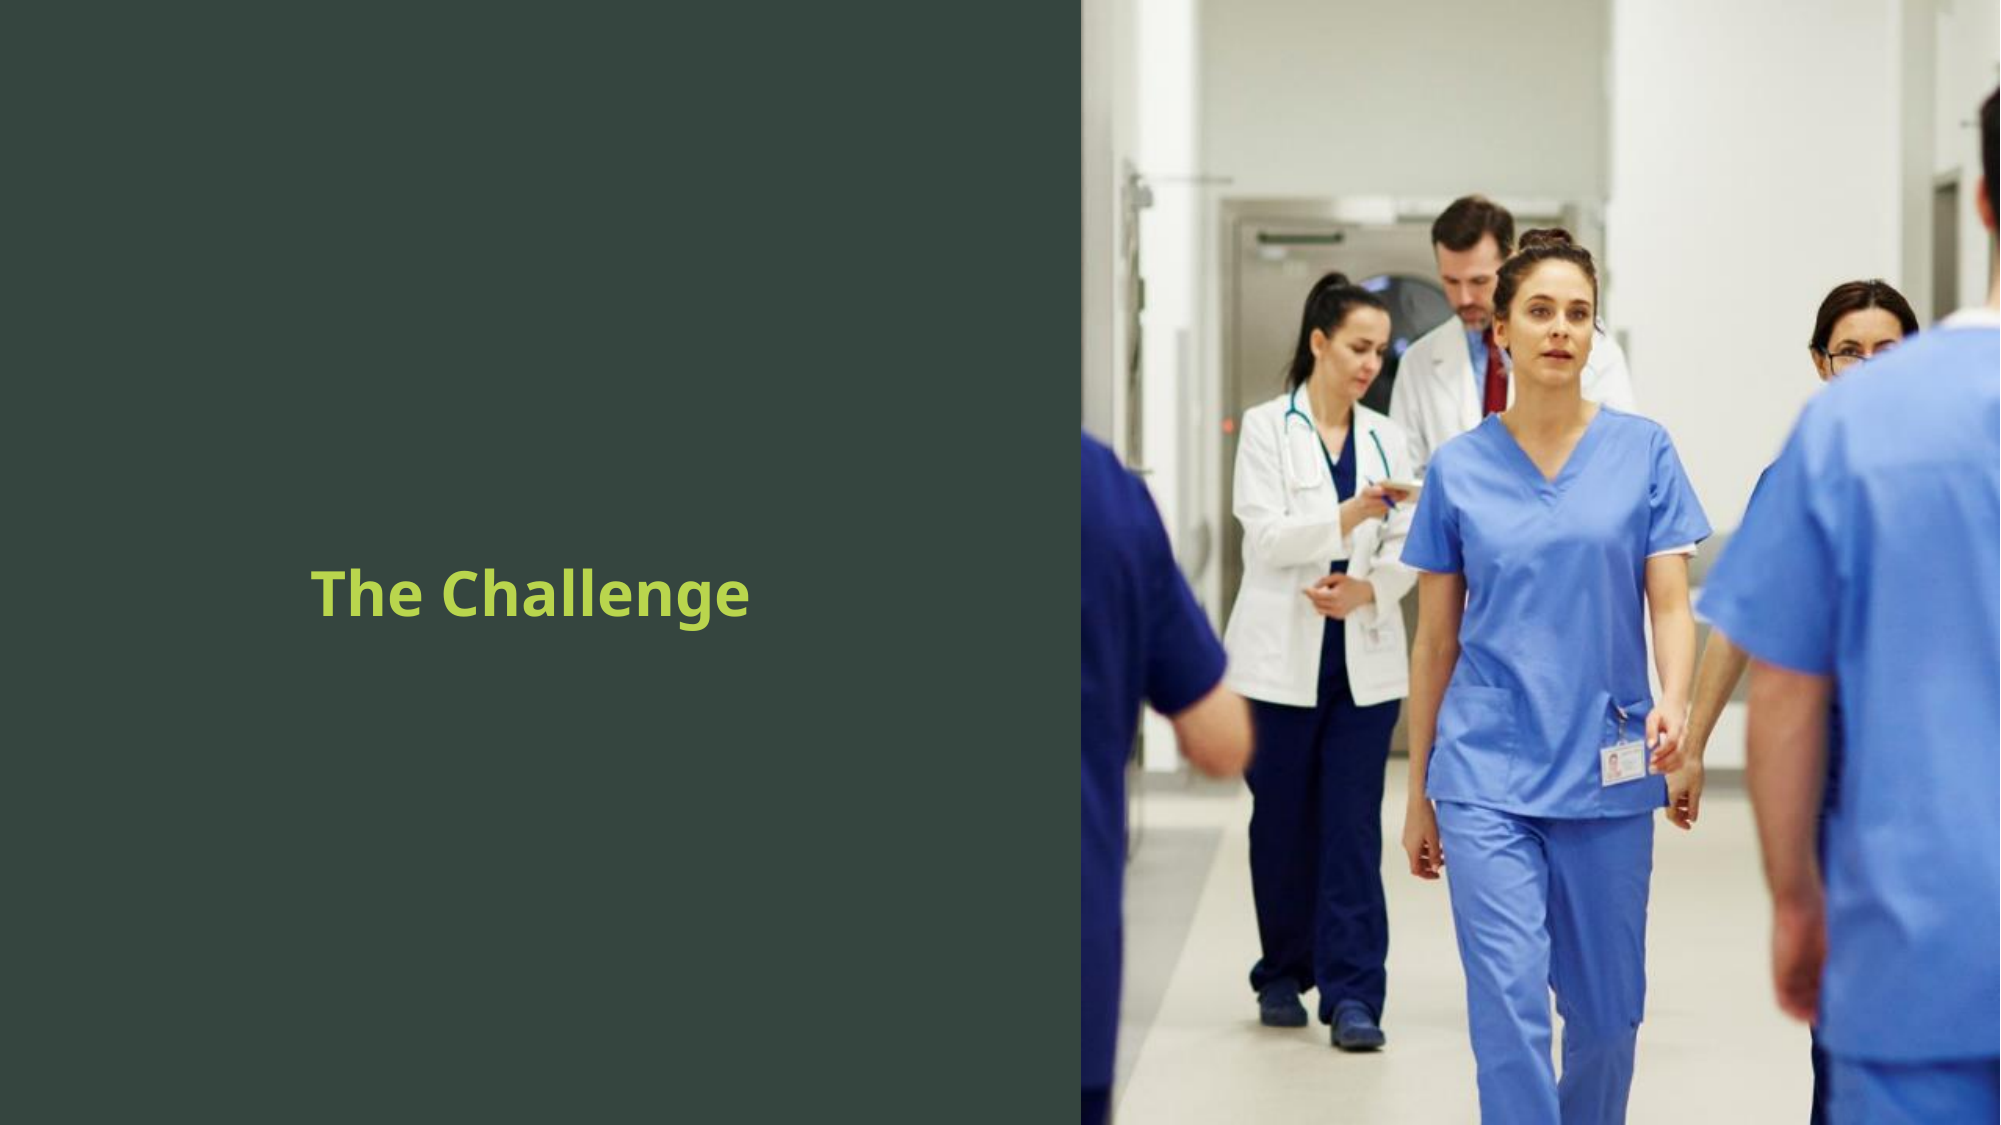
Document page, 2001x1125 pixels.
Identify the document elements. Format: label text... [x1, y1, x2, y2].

text_box The Challenge [0, 481, 1063, 644]
picture [1081, 0, 2000, 1125]
